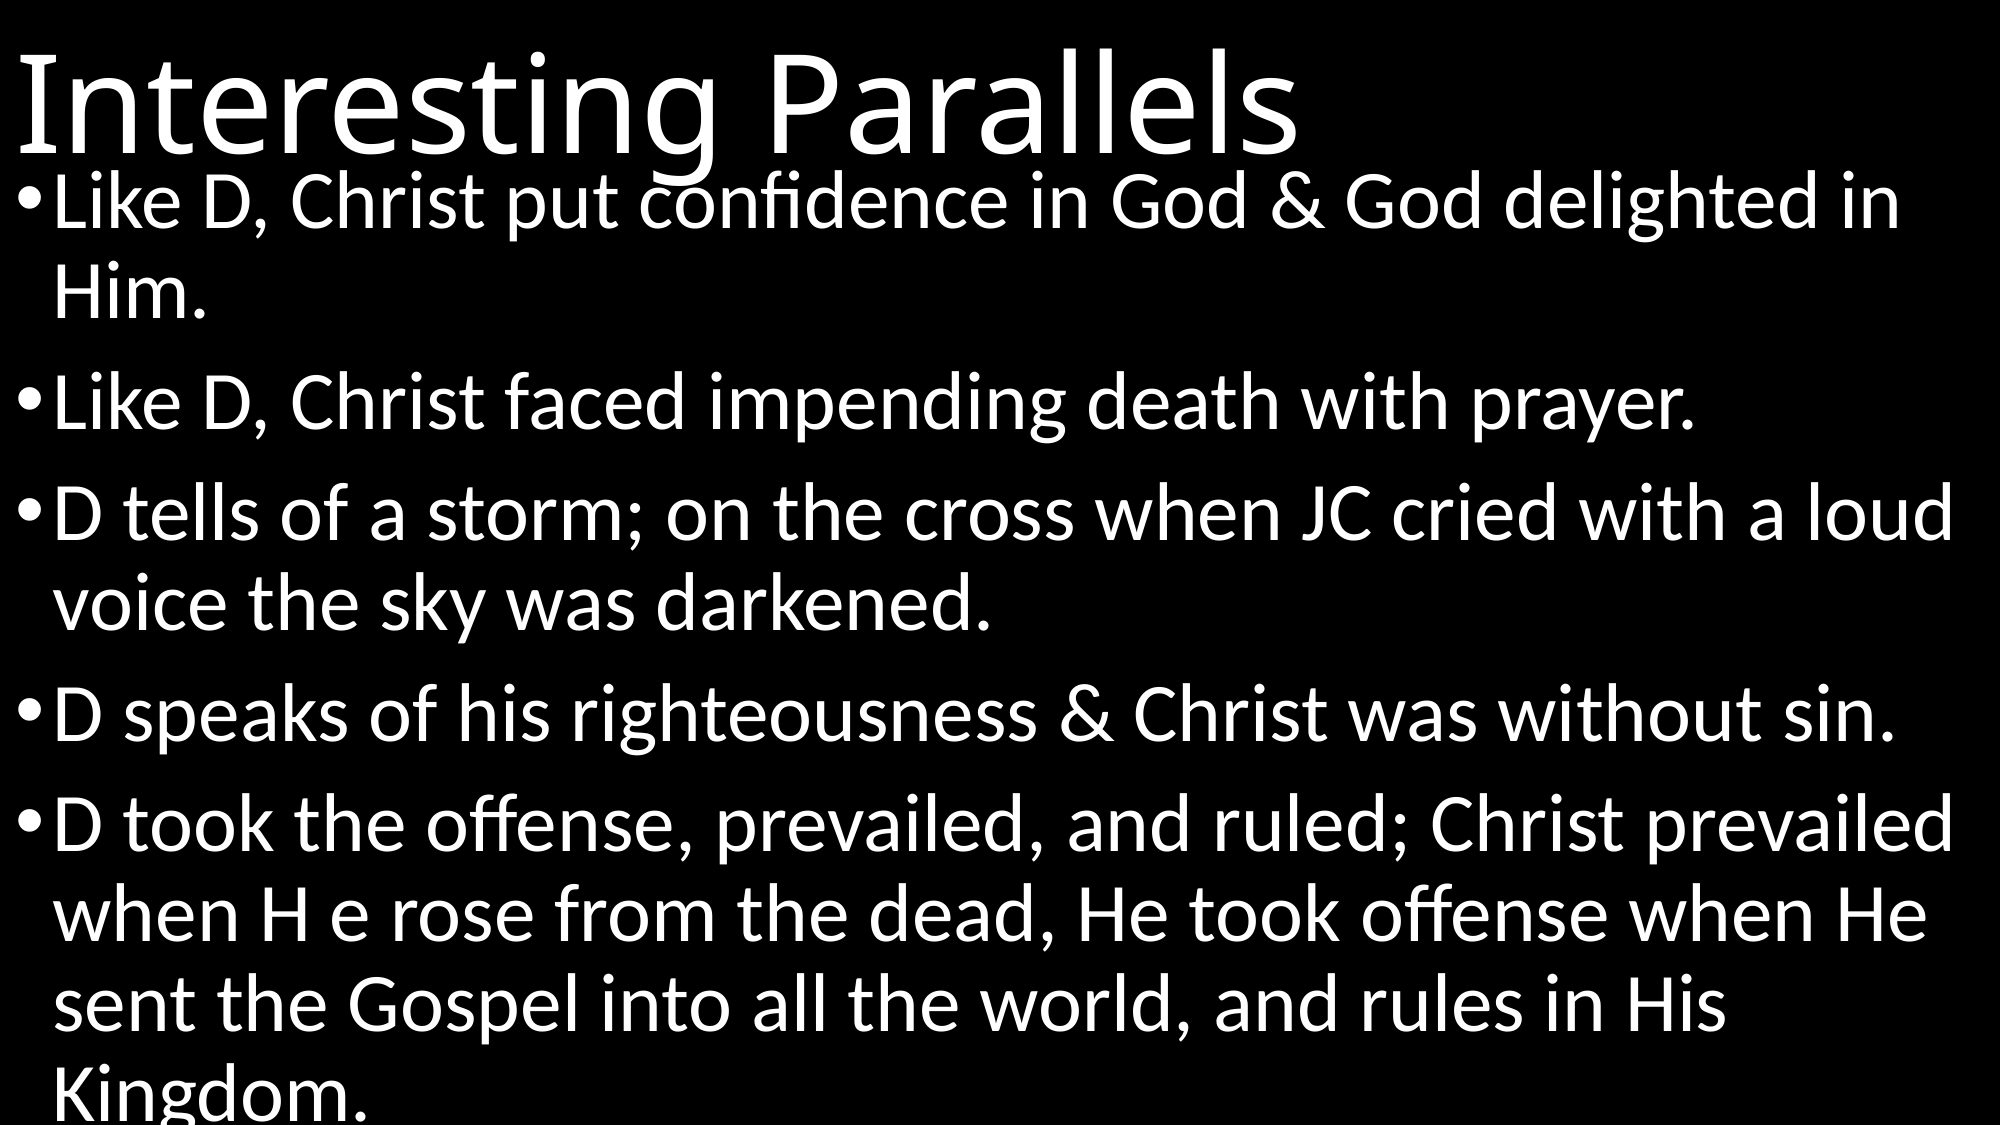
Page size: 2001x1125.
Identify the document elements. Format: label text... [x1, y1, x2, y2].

title Interesting Parallels [0, 0, 2000, 149]
list Like D, Christ put confidence in God & God delighted in Him. Like D, Christ faced impending death with prayer. D tells of a storm; on the cross when JC cried with a loud voice the sky was darkened. D speaks of his righteousness & Christ was without sin. D took the offense, prevailed, and ruled; Christ prevailed when H e rose from the dead, He took offense when He sent the Gospel into all the world, and rules in His Kingdom. [0, 149, 2000, 1125]
